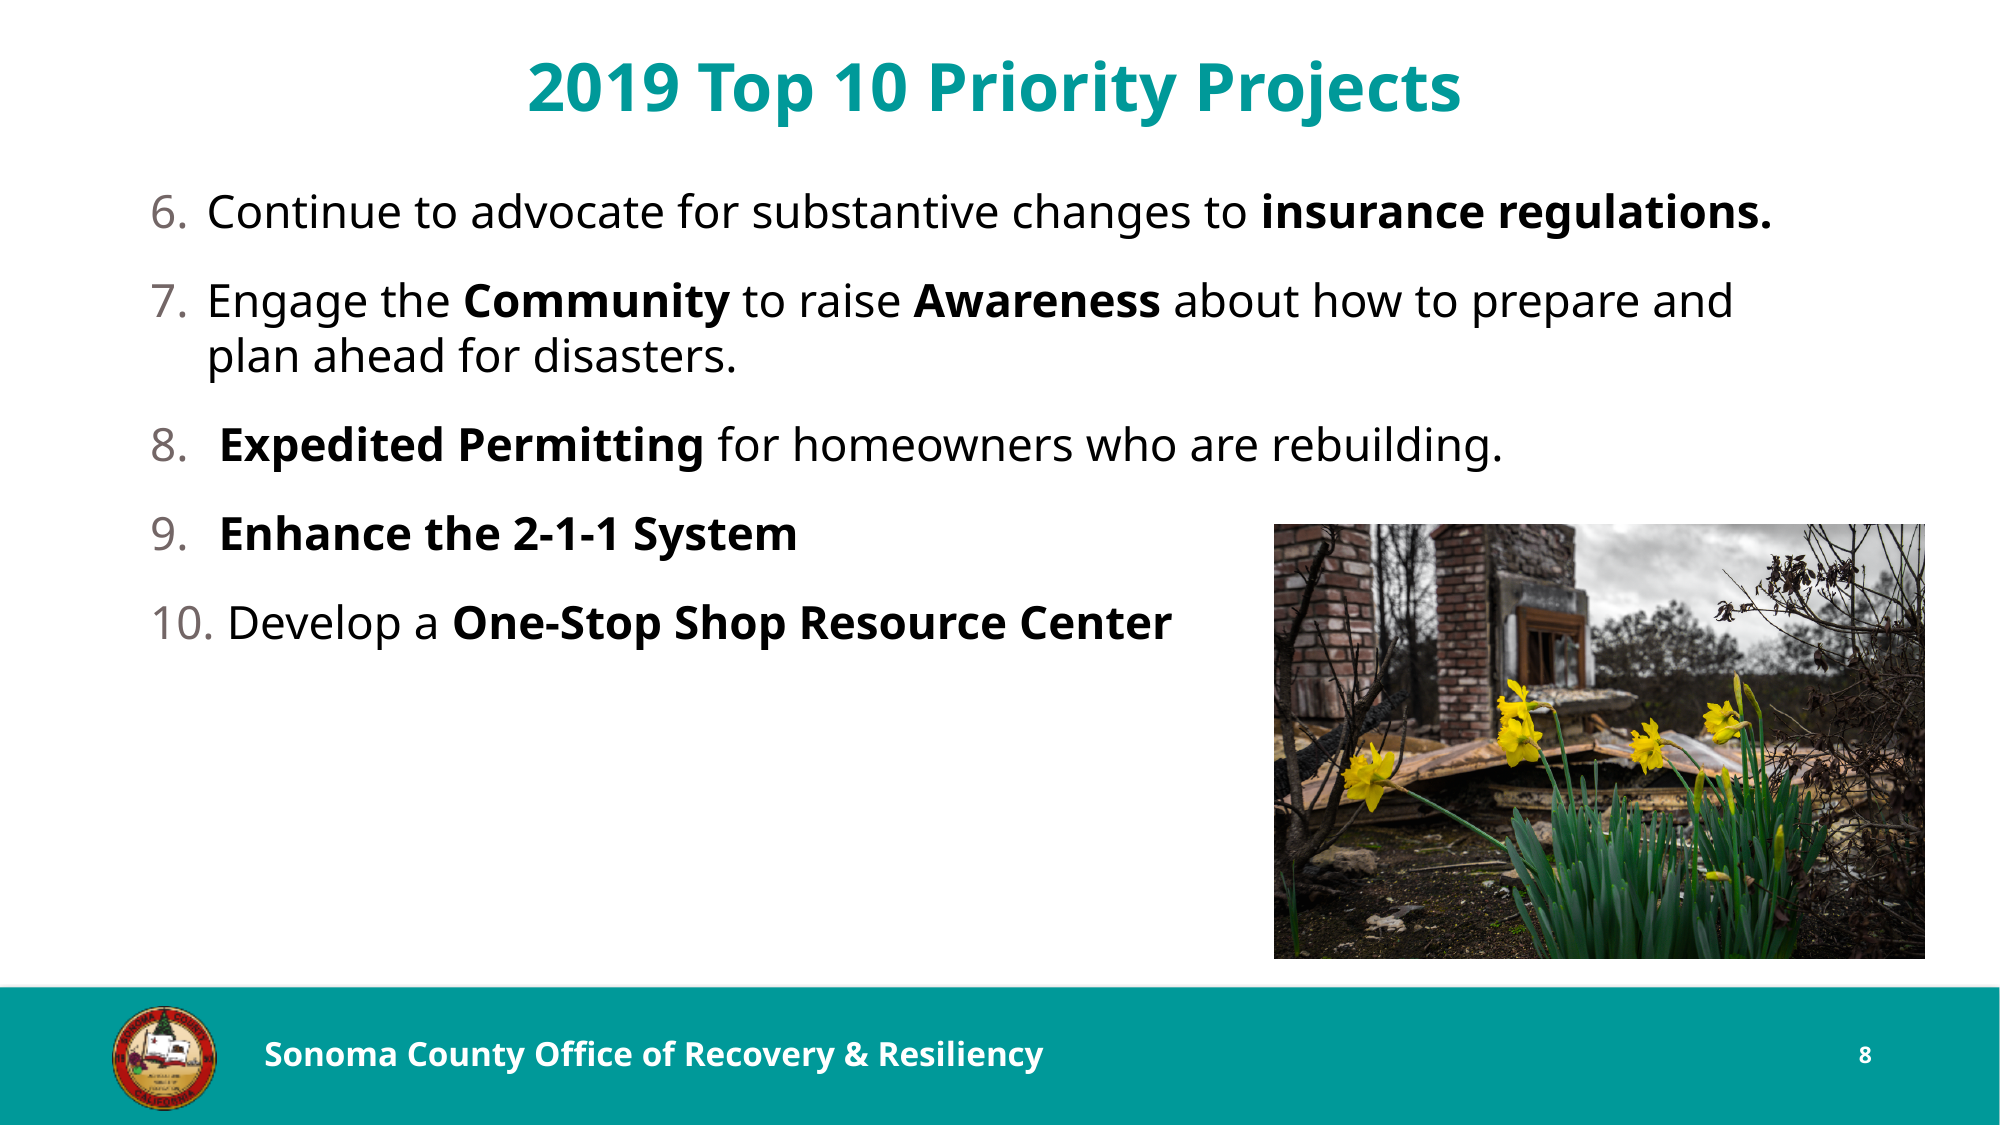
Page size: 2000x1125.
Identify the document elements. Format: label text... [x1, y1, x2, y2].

picture [112, 1006, 217, 1111]
picture [1274, 524, 1925, 959]
list Continue to advocate for substantive changes to insurance regulations. Engage the Community to raise Awareness about how to prepare and plan ahead for disasters. Expedited Permitting for homeowners who are rebuilding. Enhance the 2-1-1 System Develop a One-Stop Shop Resource Center [135, 174, 1825, 918]
title 2019 Top 10 Priority Projects [95, 37, 1896, 225]
